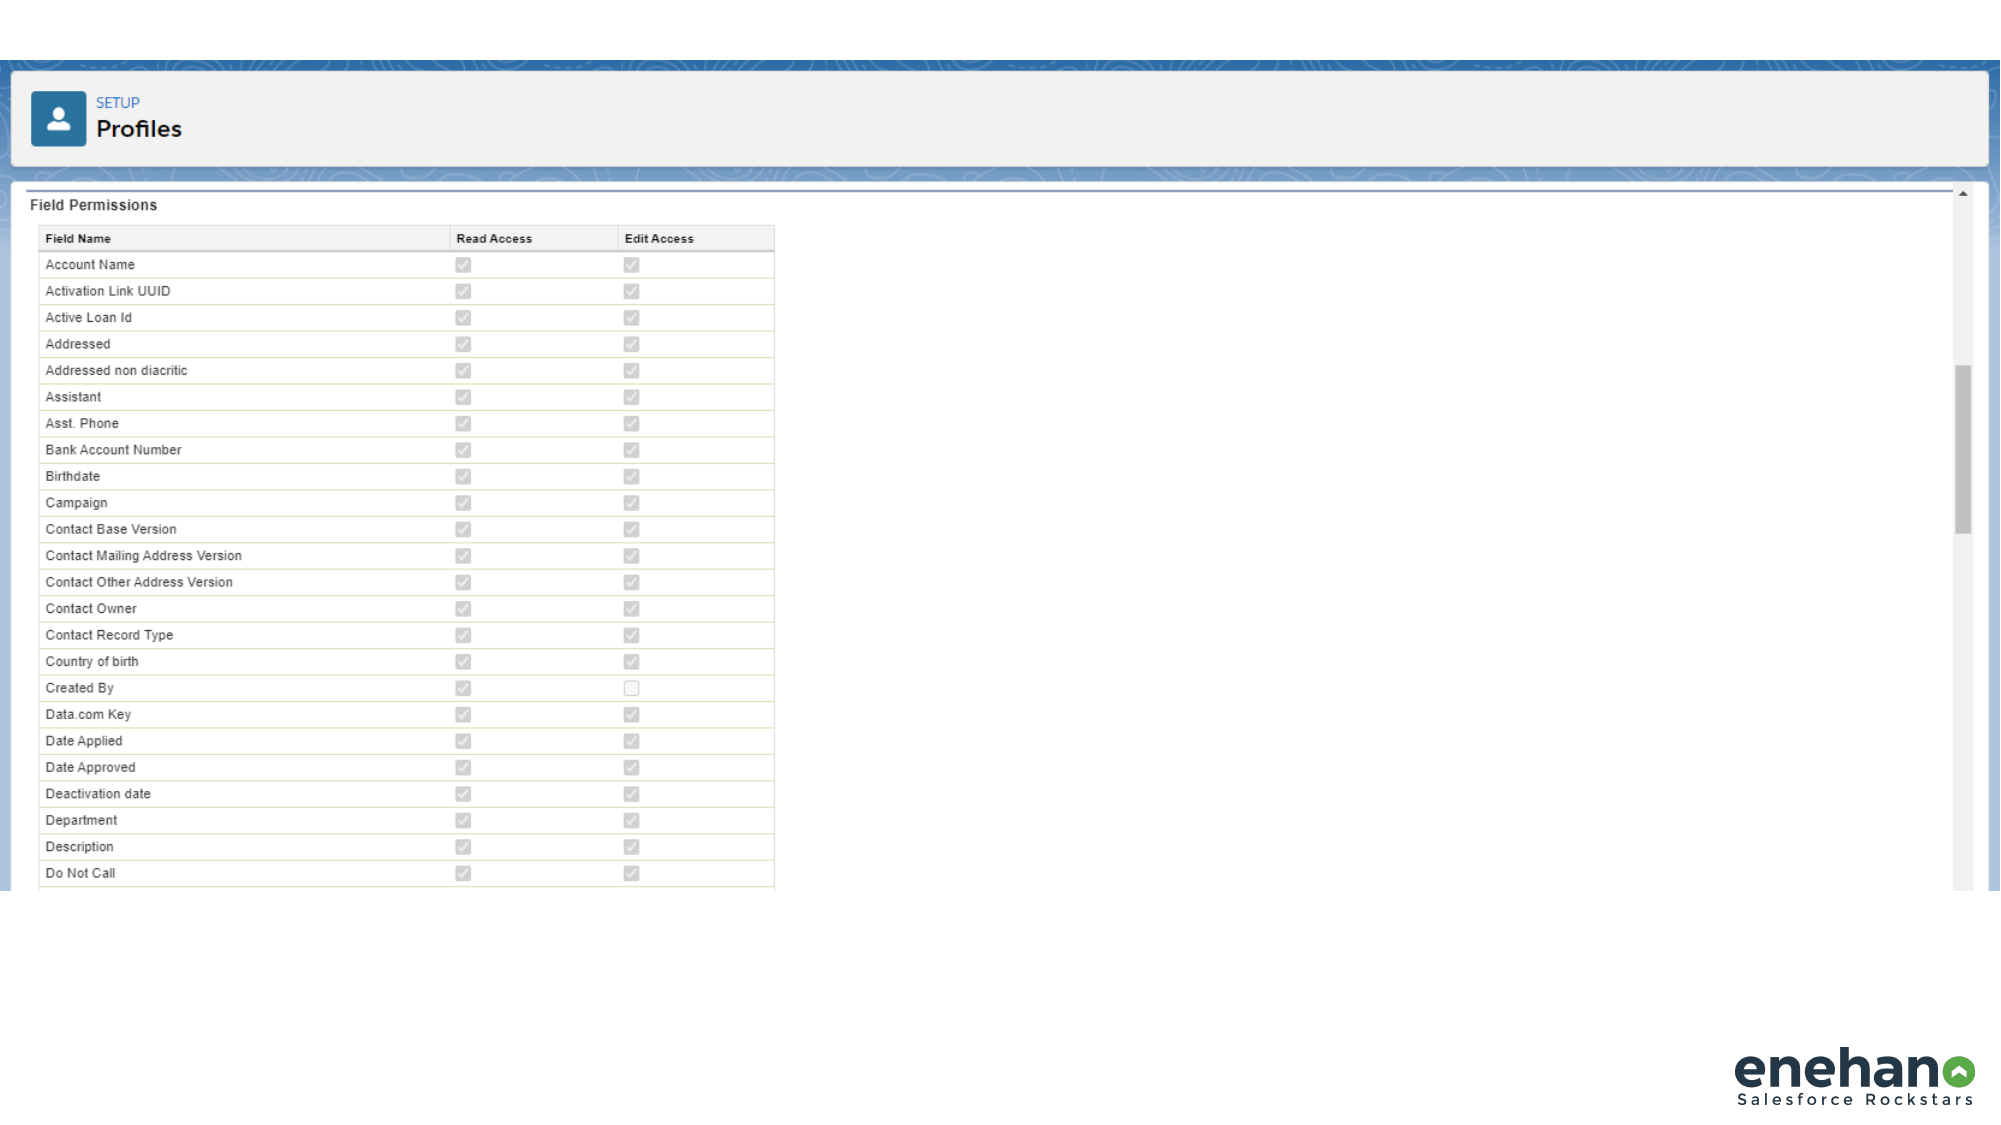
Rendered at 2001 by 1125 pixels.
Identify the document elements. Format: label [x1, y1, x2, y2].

picture [0, 60, 2000, 892]
picture [1735, 1047, 1975, 1105]
